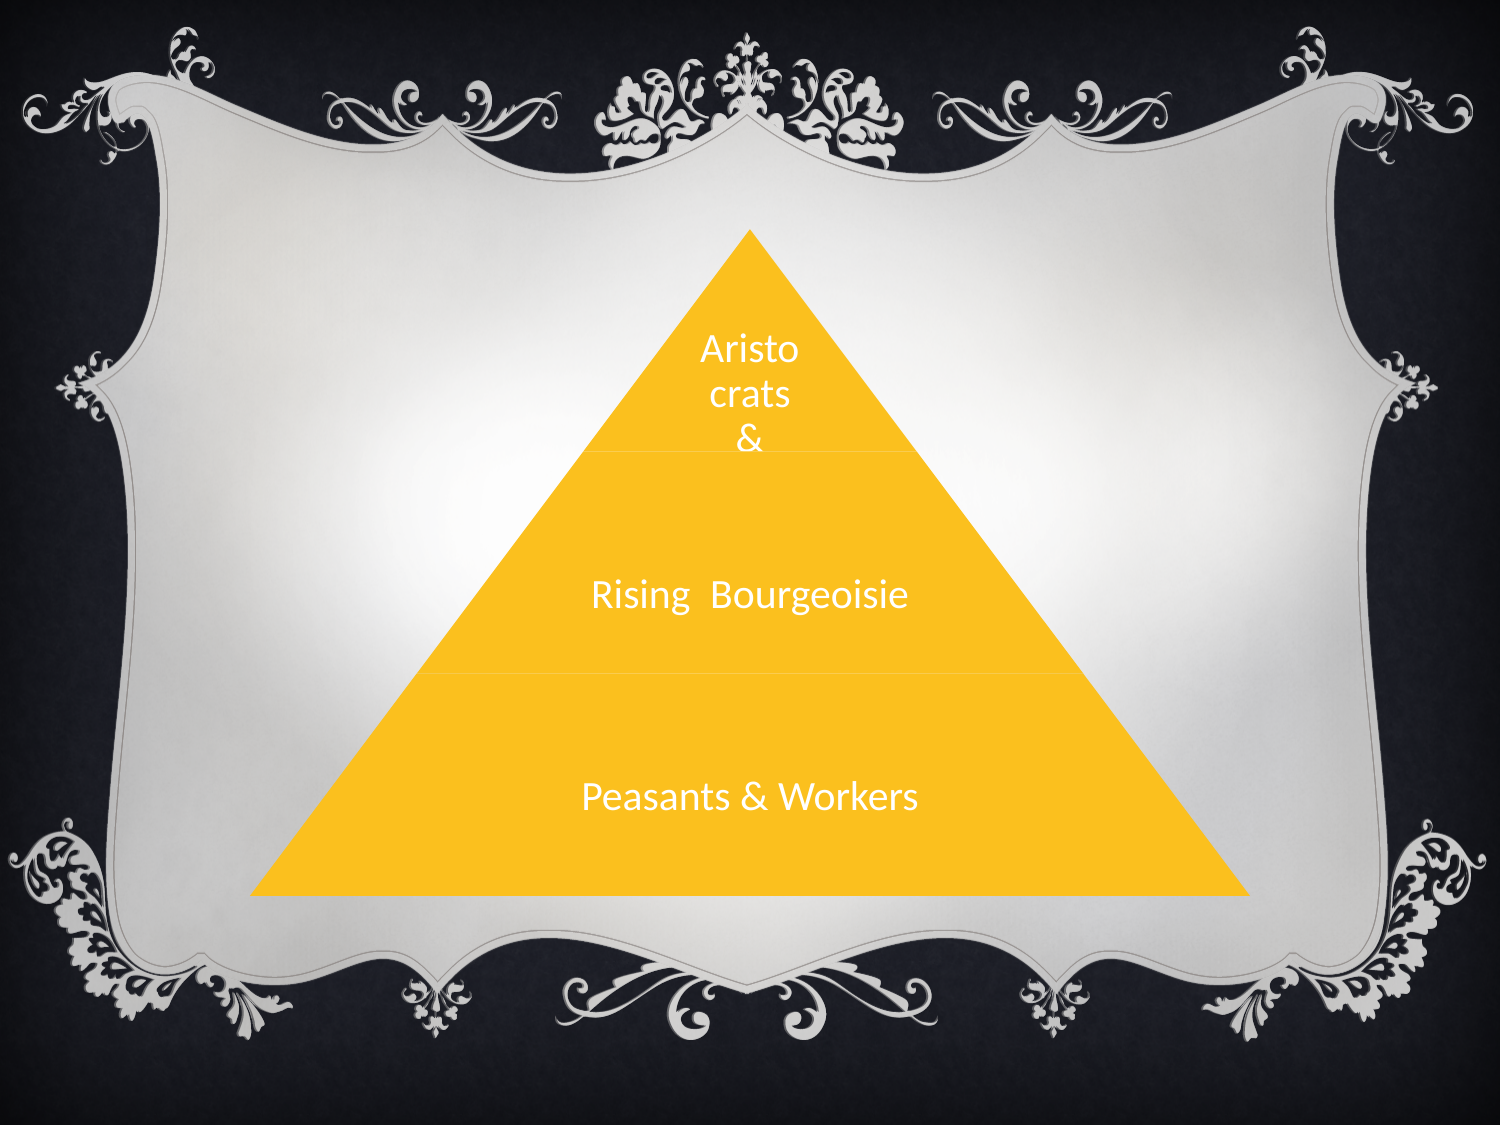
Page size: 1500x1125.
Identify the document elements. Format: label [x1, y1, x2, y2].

picture [0, 0, 1500, 1125]
text_box [249, 228, 1251, 897]
